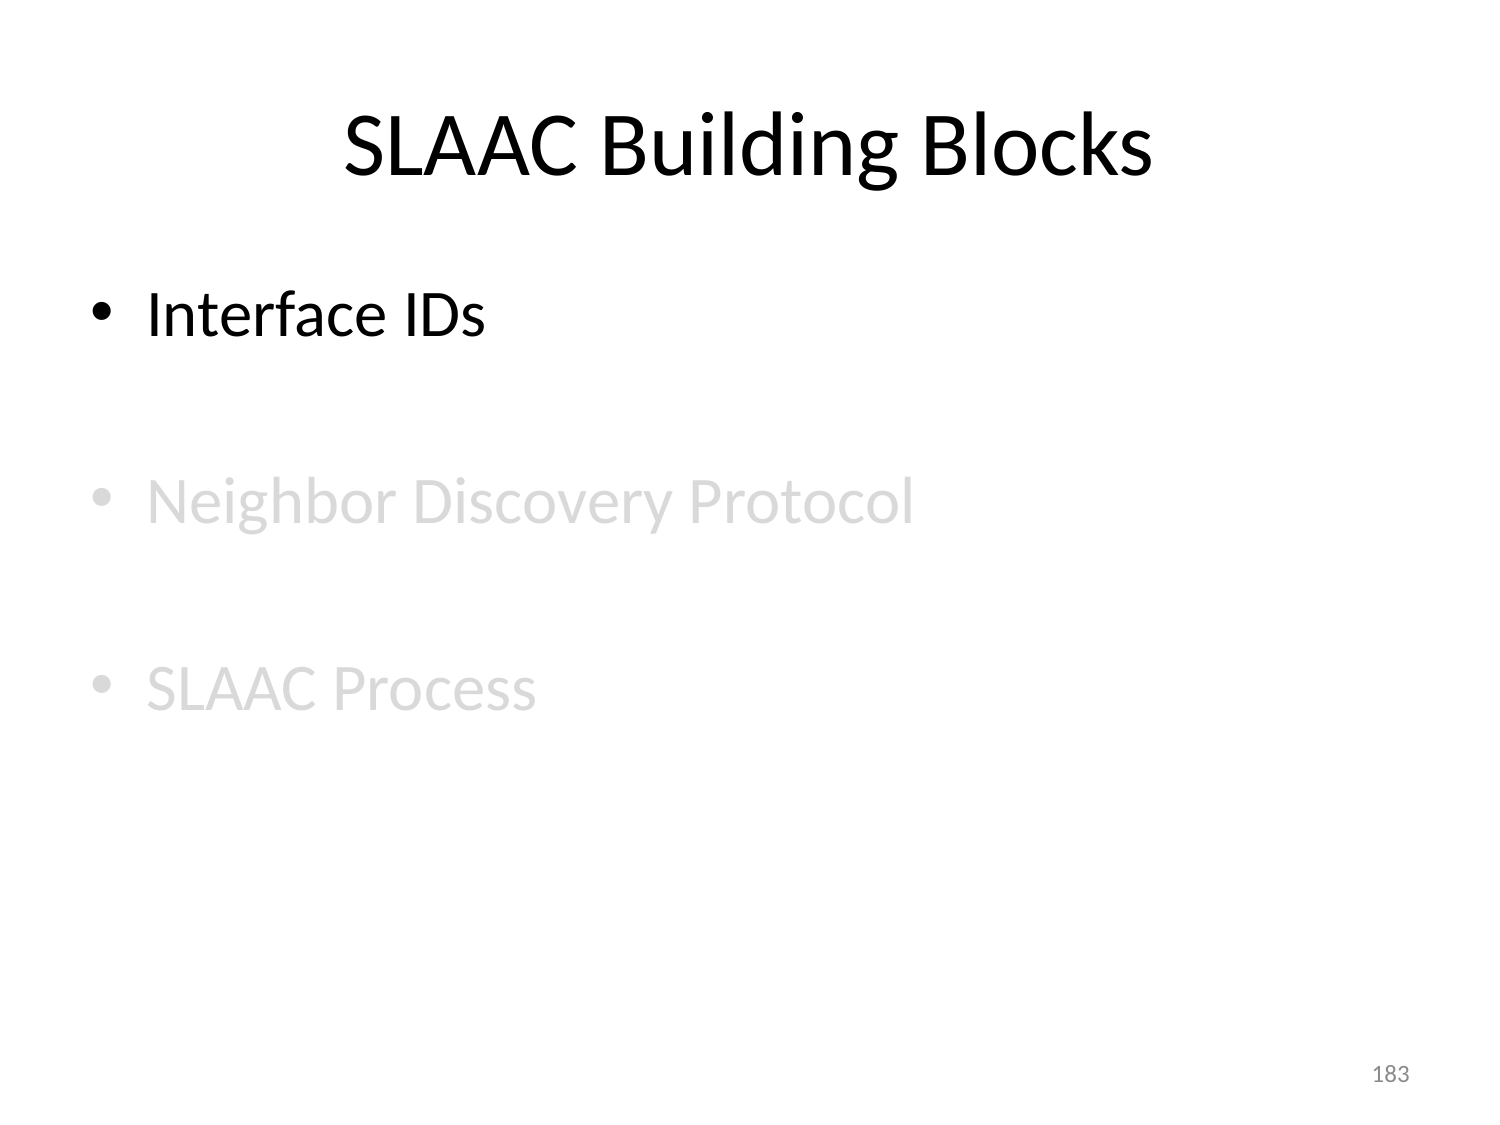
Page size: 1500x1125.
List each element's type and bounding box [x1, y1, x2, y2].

list [75, 262, 1425, 1005]
slide_number [1074, 1042, 1425, 1103]
title [75, 45, 1425, 233]
